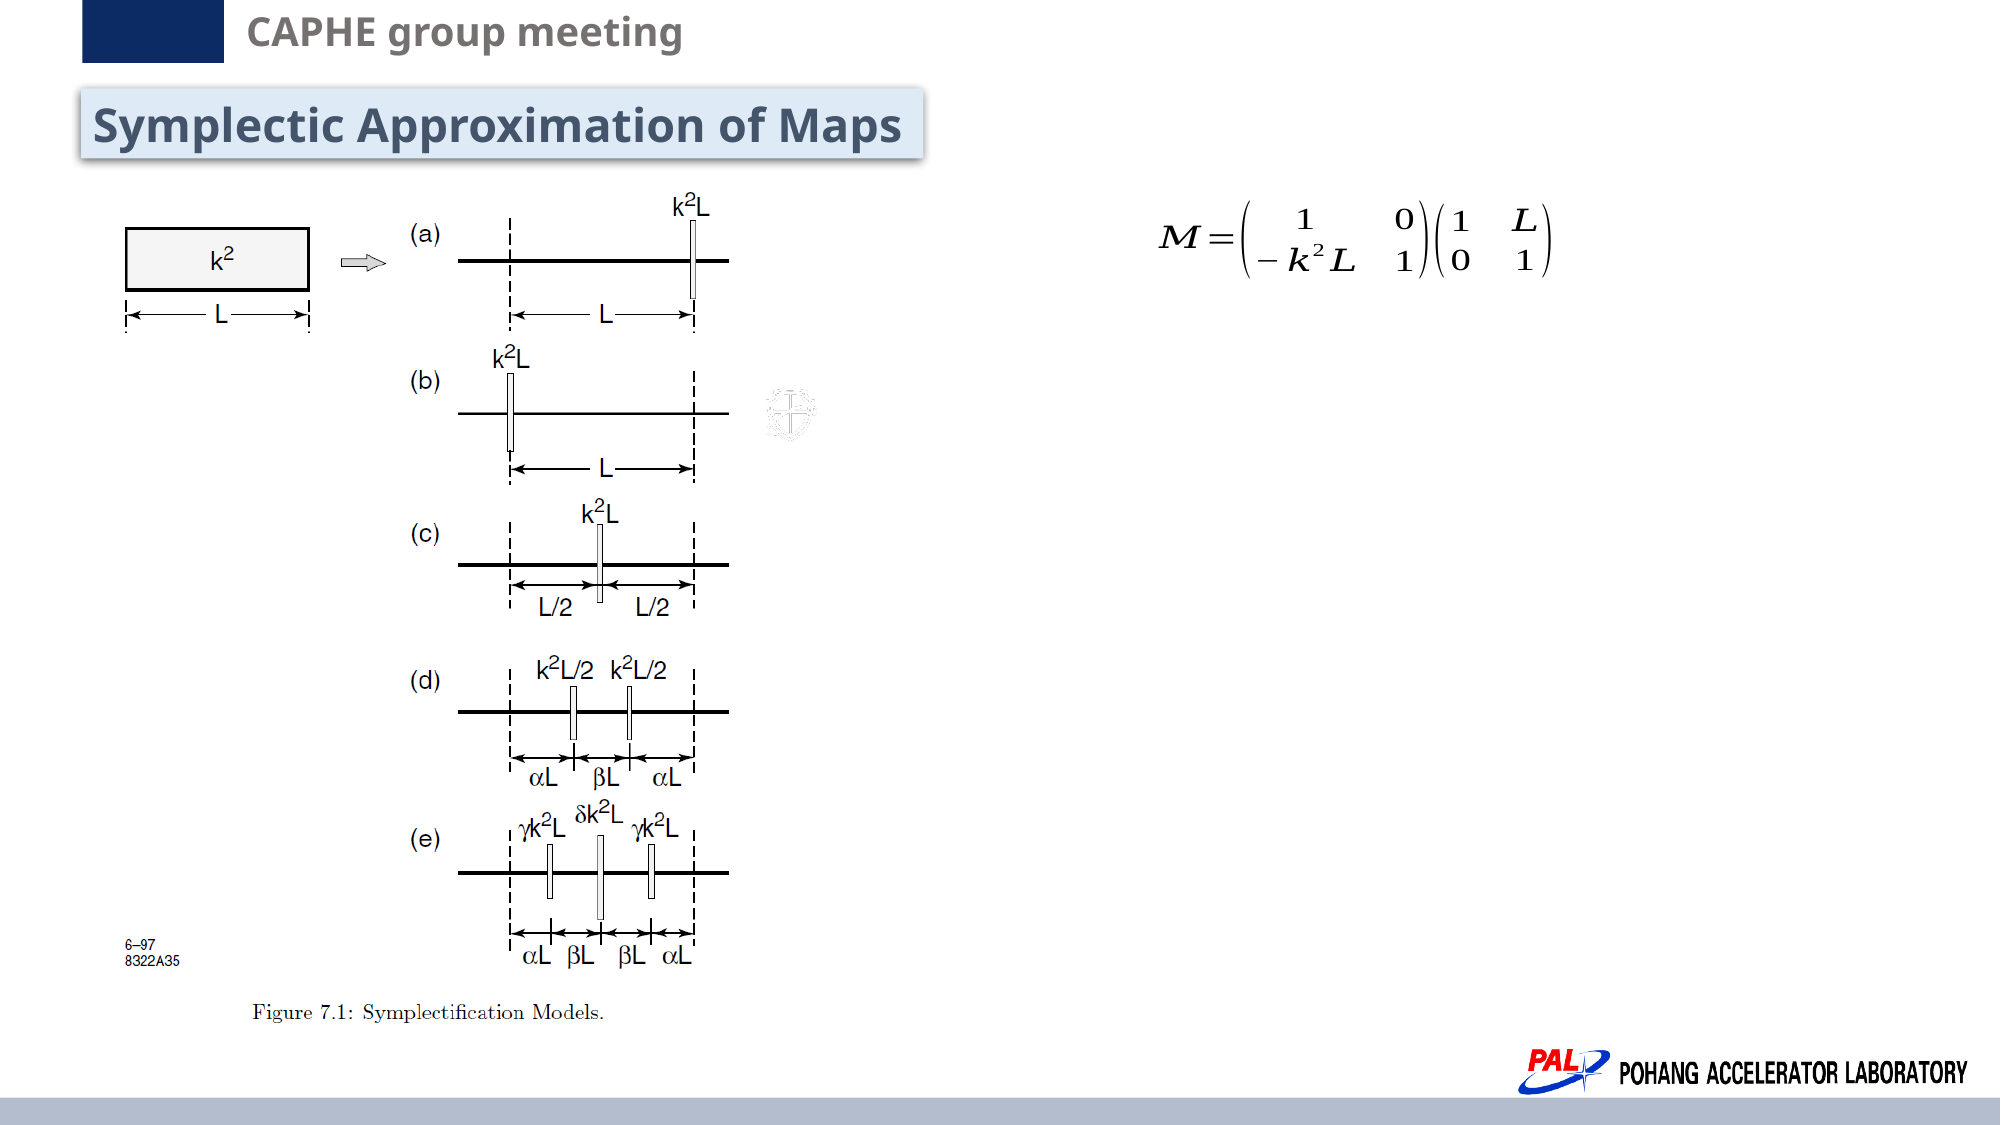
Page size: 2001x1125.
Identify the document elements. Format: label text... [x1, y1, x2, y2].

text_box Symplectic Approximation of Maps [80, 88, 924, 159]
text_box [82, 183, 1941, 244]
picture [766, 388, 817, 441]
text_box [82, 0, 224, 63]
text_box CAPHE group meeting [231, 0, 1118, 62]
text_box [0, 1049, 2000, 1125]
picture [63, 184, 760, 1050]
